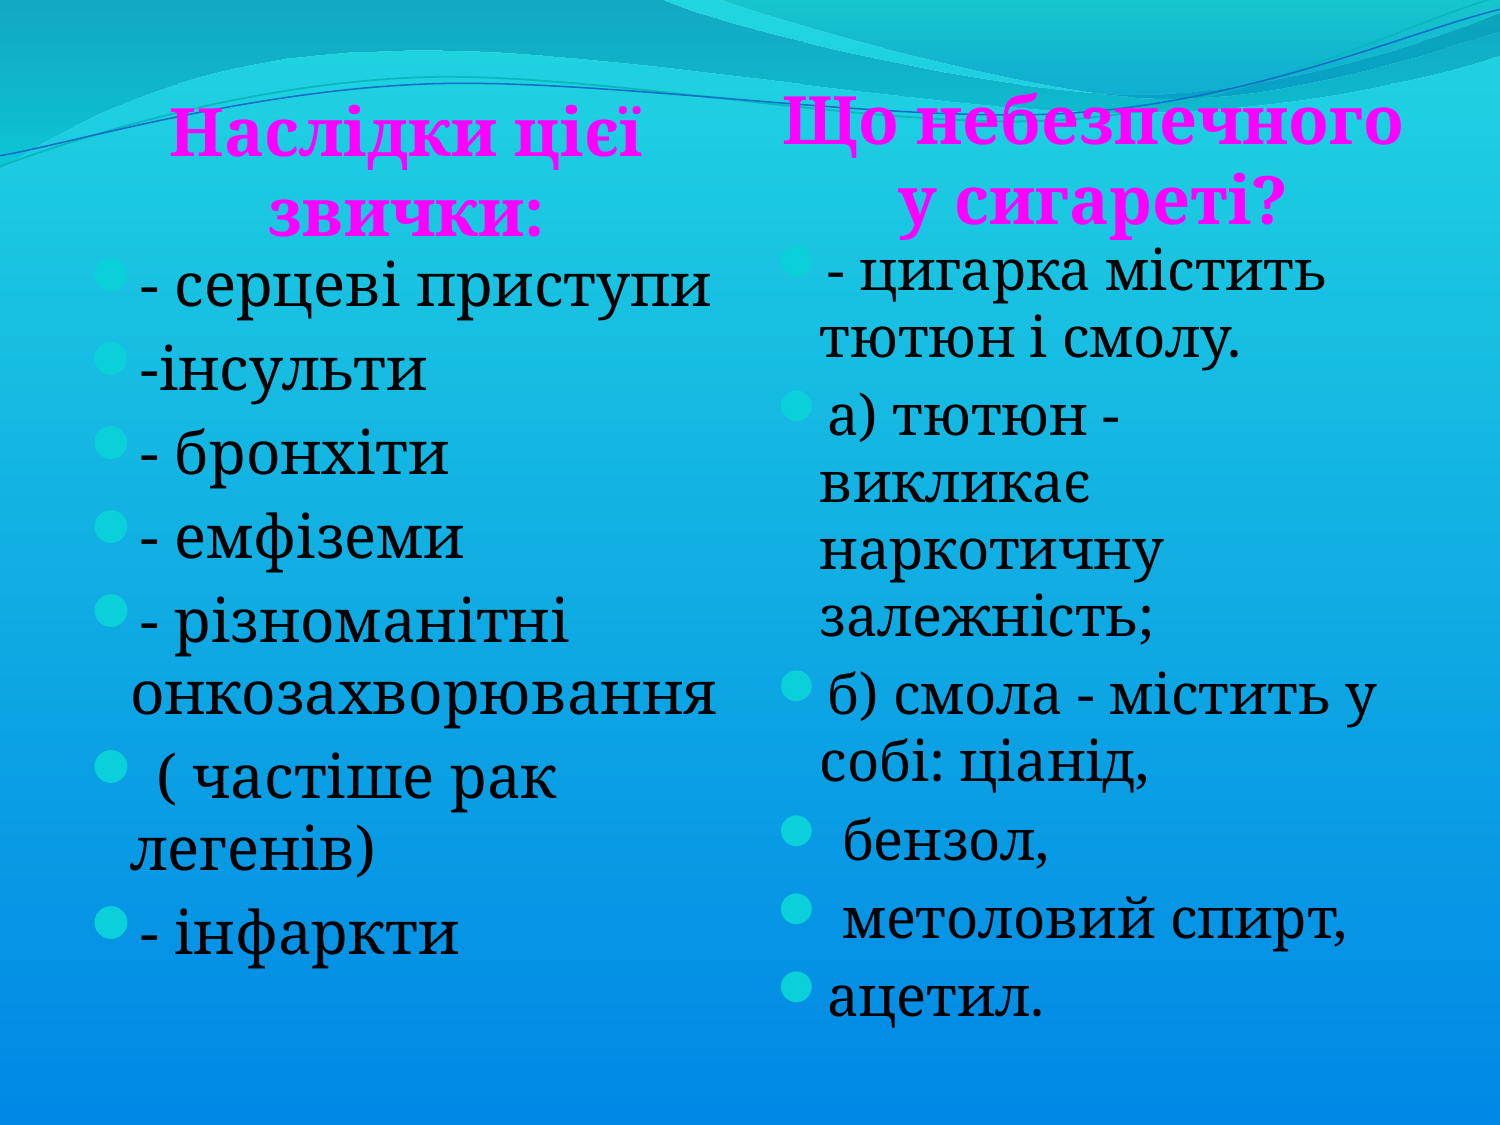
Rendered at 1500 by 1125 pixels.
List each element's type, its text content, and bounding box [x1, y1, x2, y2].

list Що небезпечного у сигареті? [761, 46, 1425, 234]
list - цигарка містить тютюн і смолу. а) тютюн - викликає наркотичну залежність; б) смола - містить у собі: ціанід, бензол, метоловий спирт, ацетил. [761, 234, 1425, 1044]
list - серцеві приступи -інсульти - бронхіти - емфіземи - різноманітні онкозахворювання ( частіше рак легенів) - інфаркти [75, 246, 738, 1044]
list Наслідки цієї звички: [75, 82, 738, 246]
